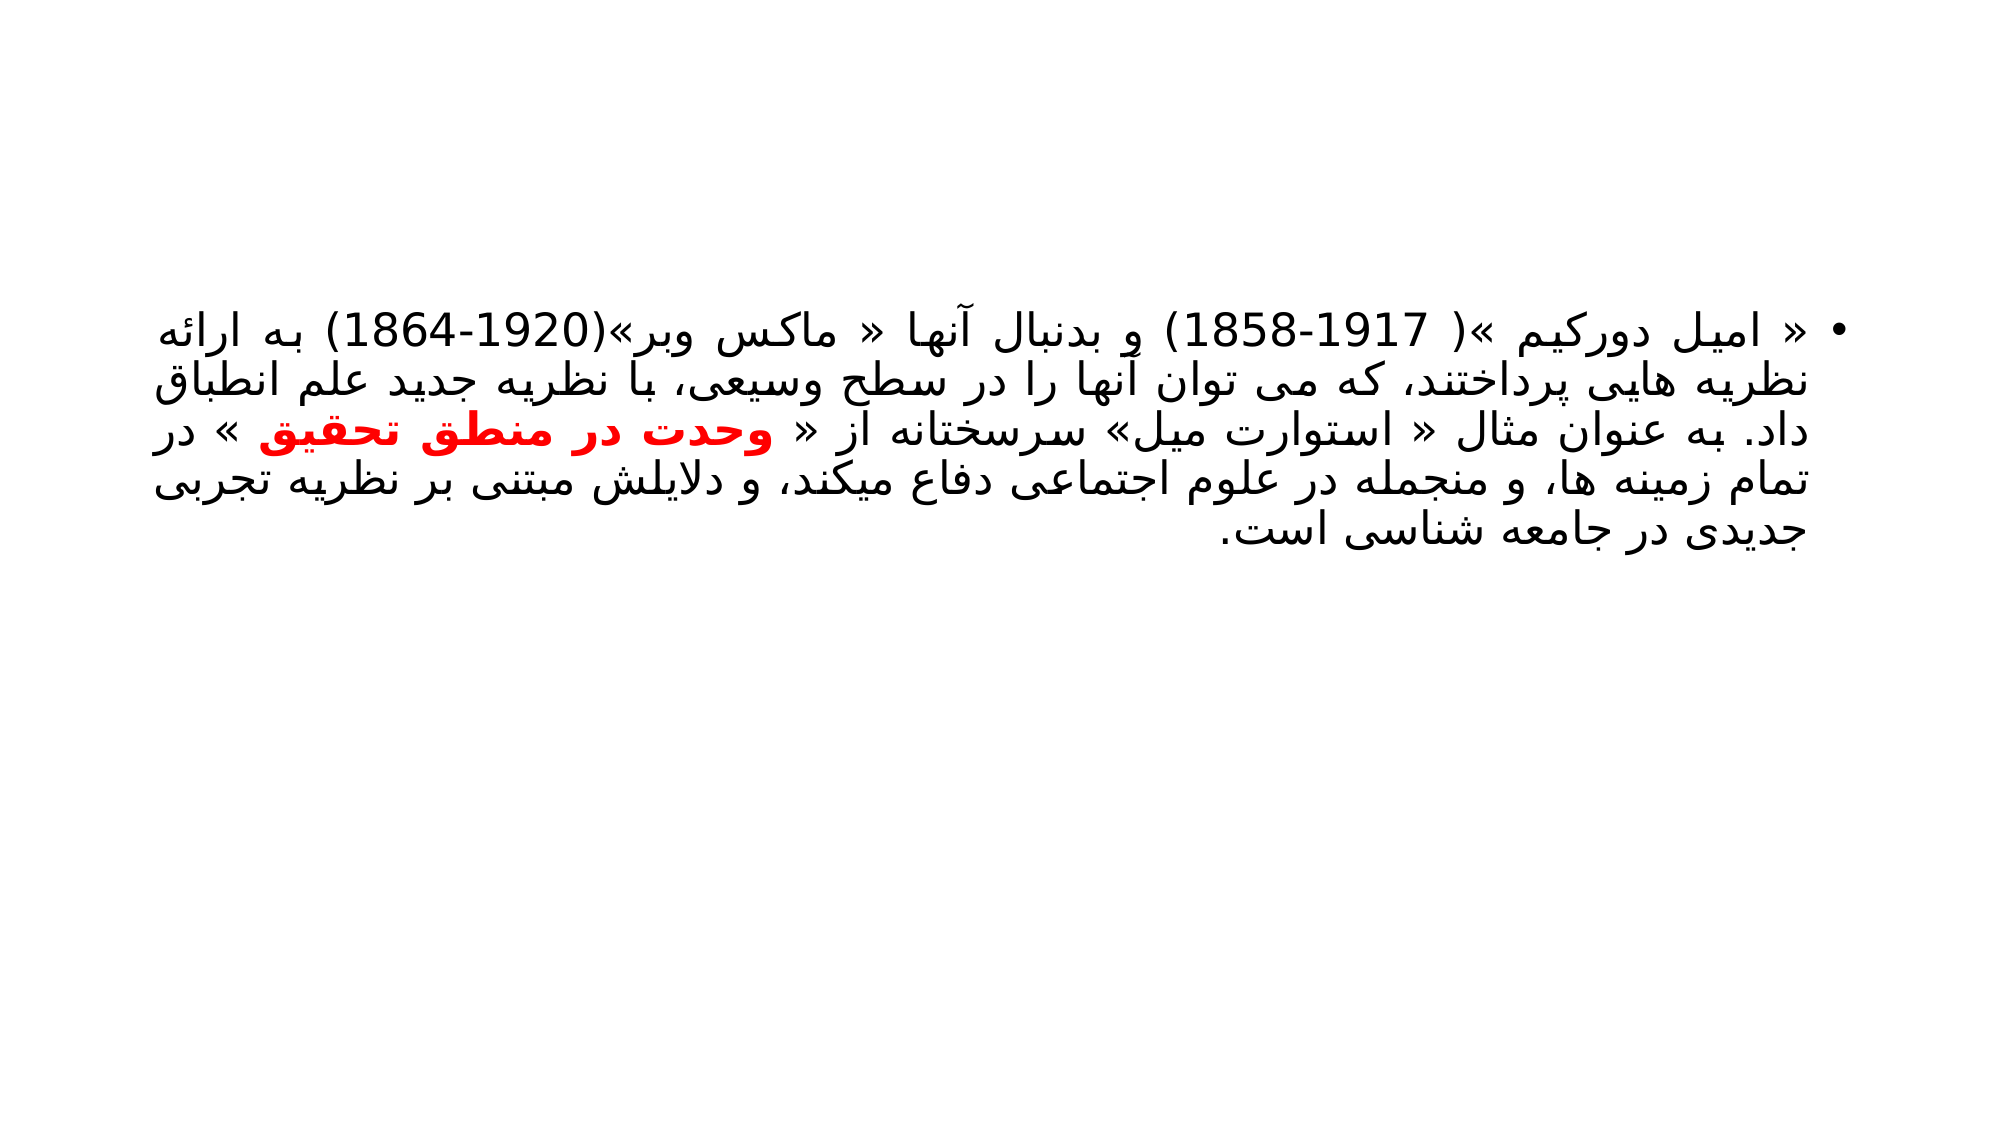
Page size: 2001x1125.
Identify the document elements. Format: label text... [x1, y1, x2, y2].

list « امیل دورکیم »( 1917-1858) و بدنبال آنها « ماکس وبر»(1920-1864) به ارائه نظریه هایی پرداختند، که می توان آنها را در سطح وسیعی، با نظریه جدید علم انطباق داد. به عنوان مثال « استوارت میل» سرسختانه از « وحدت در منطق تحقیق » در تمام زمینه ها، و منجمله در علوم اجتماعی دفاع میکند، و دلایلش مبتنی بر نظریه تجربی جدیدی در جامعه شناسی است. [137, 299, 1863, 1014]
